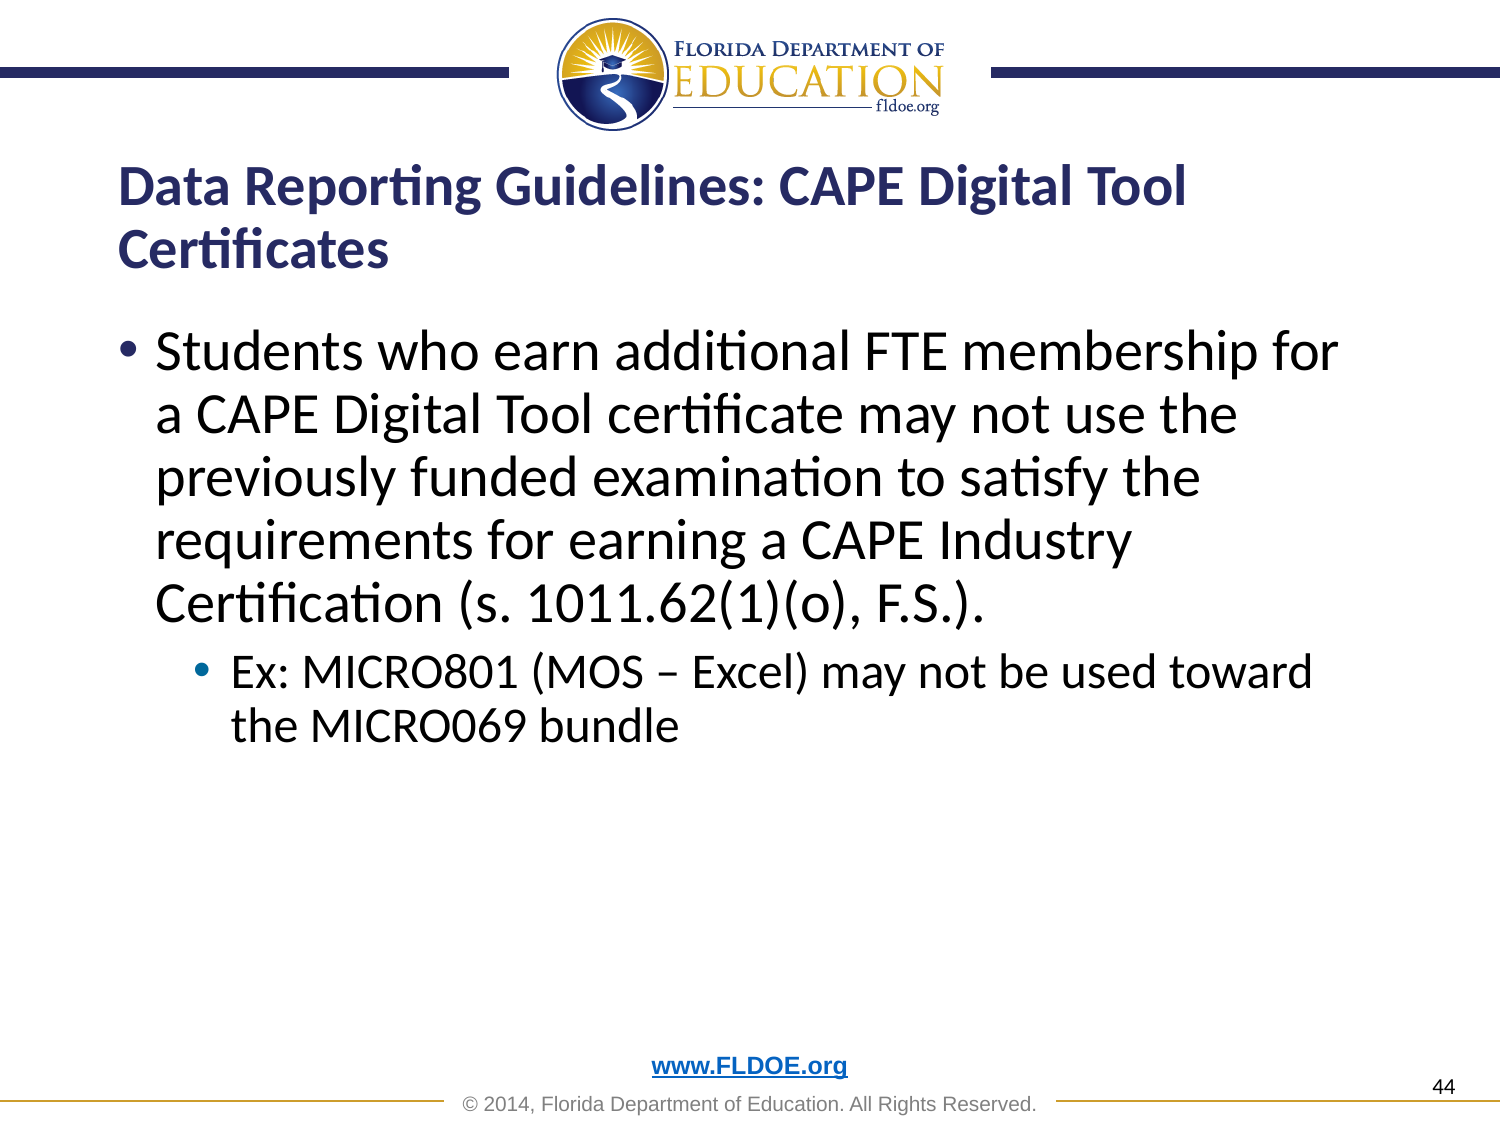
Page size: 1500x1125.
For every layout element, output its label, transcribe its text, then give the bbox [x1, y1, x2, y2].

picture [538, 3, 962, 145]
list Students who earn additional FTE membership for a CAPE Digital Tool certificate may not use the previously funded examination to satisfy the requirements for earning a CAPE Industry Certification (s. 1011.62(1)(o), F.S.). Ex: MICRO801 (MOS – Excel) may not be used toward the MICRO069 bundle [103, 312, 1397, 1028]
slide_number 44 [1120, 1055, 1471, 1116]
title Data Reporting Guidelines: CAPE Digital Tool Certificates [103, 158, 1397, 289]
